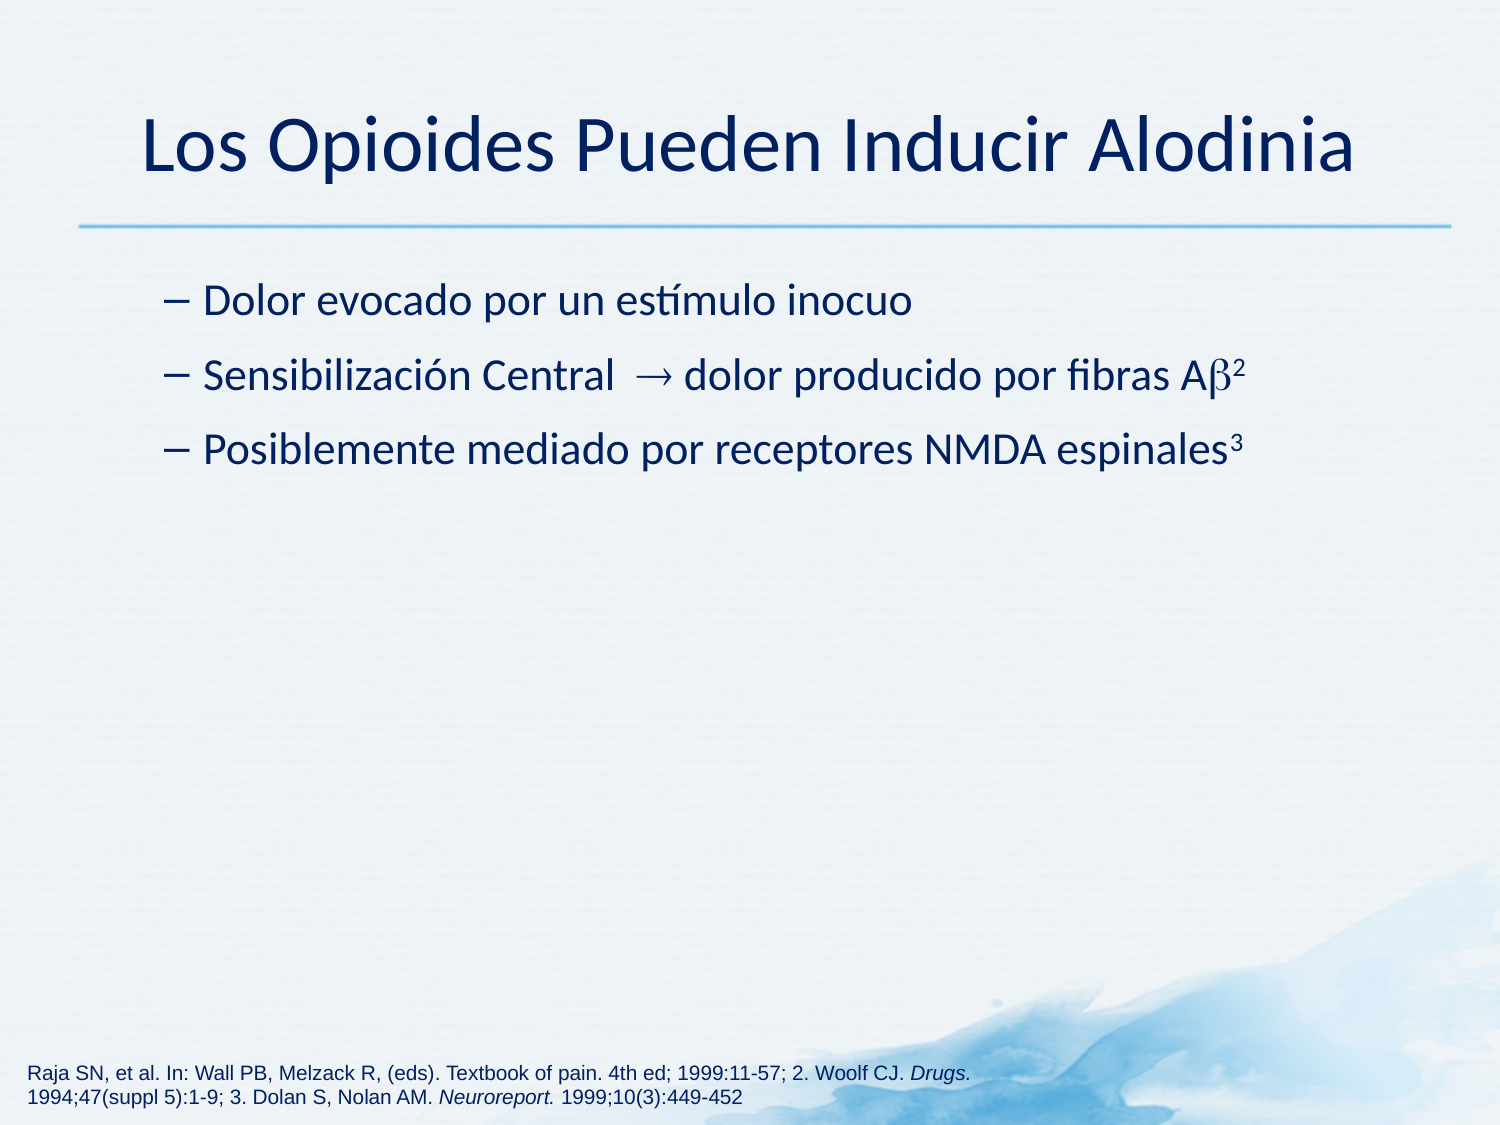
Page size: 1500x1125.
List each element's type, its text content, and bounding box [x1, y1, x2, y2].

title Los Opioides Pueden Inducir Alodinia [75, 45, 1425, 233]
list Dolor evocado por un estímulo inocuo Sensibilización Central  dolor producido por fibras A2 Posiblemente mediado por receptores NMDA espinales3 [112, 262, 1425, 1005]
picture [0, 0, 1500, 1125]
text_box Raja SN, et al. In: Wall PB, Melzack R, (eds). Textbook of pain. 4th ed; 1999:11-57; 2. Woolf CJ. Drugs. 1994;47(suppl 5):1-9; 3. Dolan S, Nolan AM. Neuroreport. 1999;10(3):449-452 [26, 1058, 1105, 1109]
